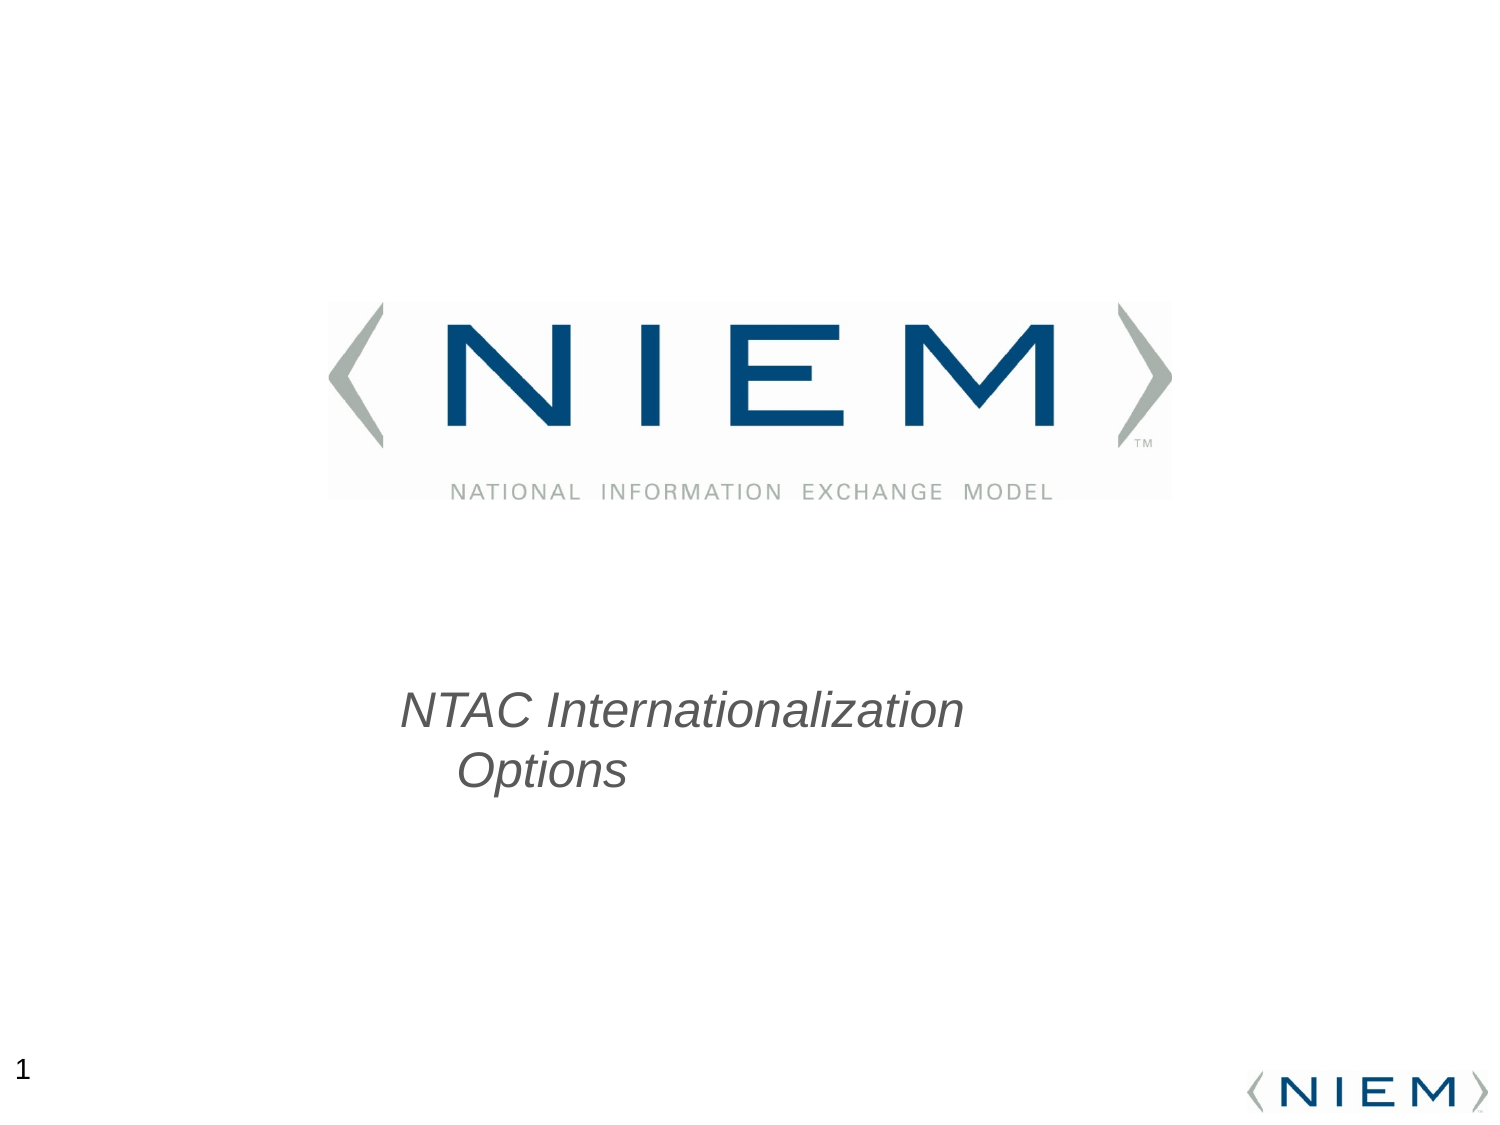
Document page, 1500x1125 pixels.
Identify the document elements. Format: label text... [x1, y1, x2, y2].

picture [328, 302, 1172, 500]
slide_number 1 [0, 1042, 350, 1103]
picture [1247, 1070, 1488, 1113]
list NTAC Internationalization Options [399, 669, 1088, 832]
